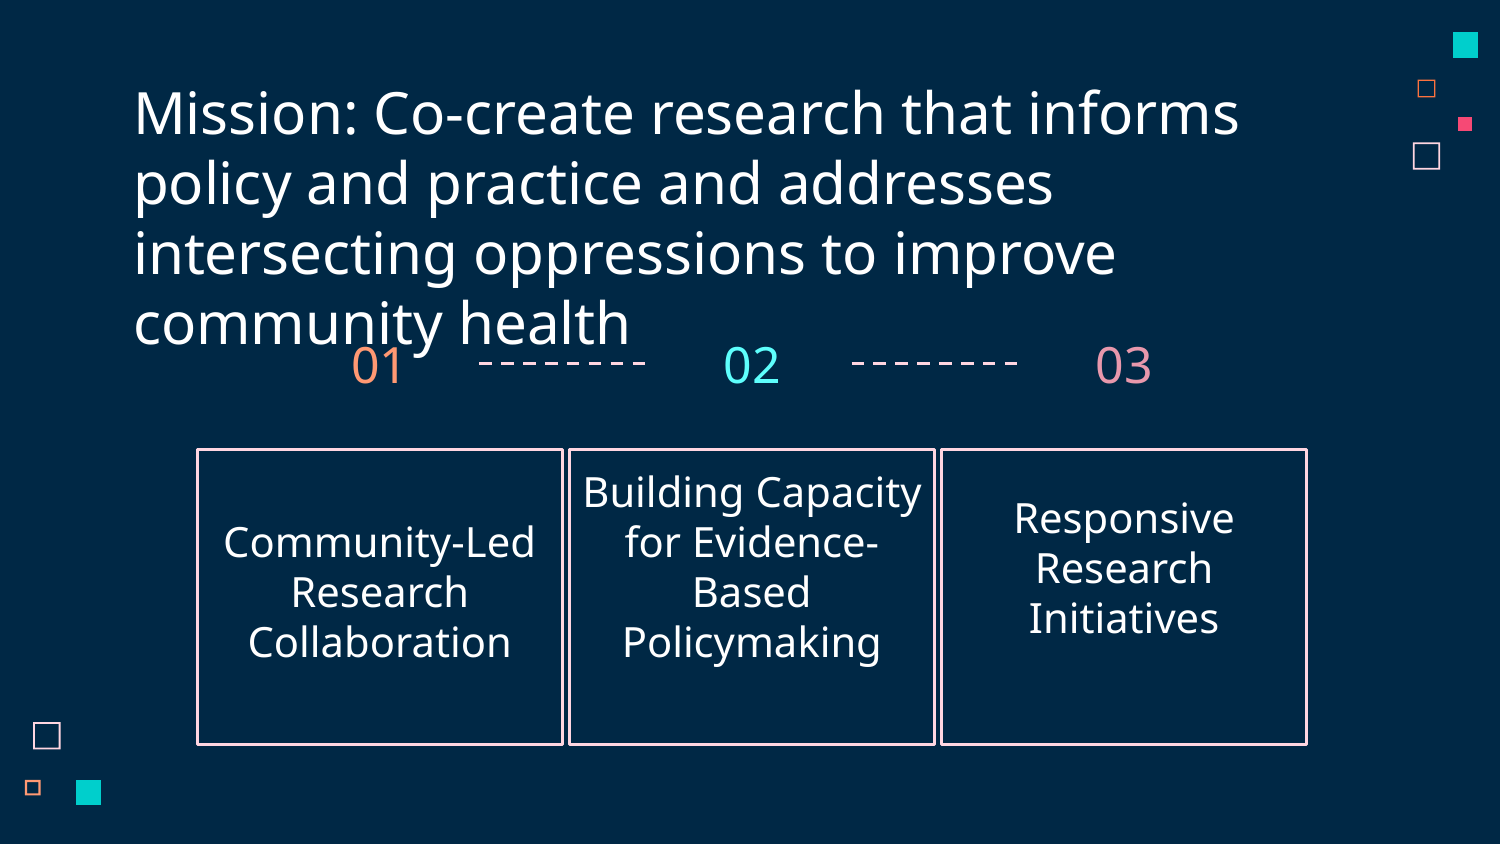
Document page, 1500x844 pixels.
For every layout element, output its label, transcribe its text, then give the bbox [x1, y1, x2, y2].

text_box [933, 325, 1315, 768]
title Mission: Co-create research that informs policy and practice and addresses intersecting oppressions to improve community health [118, 61, 1382, 156]
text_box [561, 325, 932, 768]
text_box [189, 325, 560, 768]
